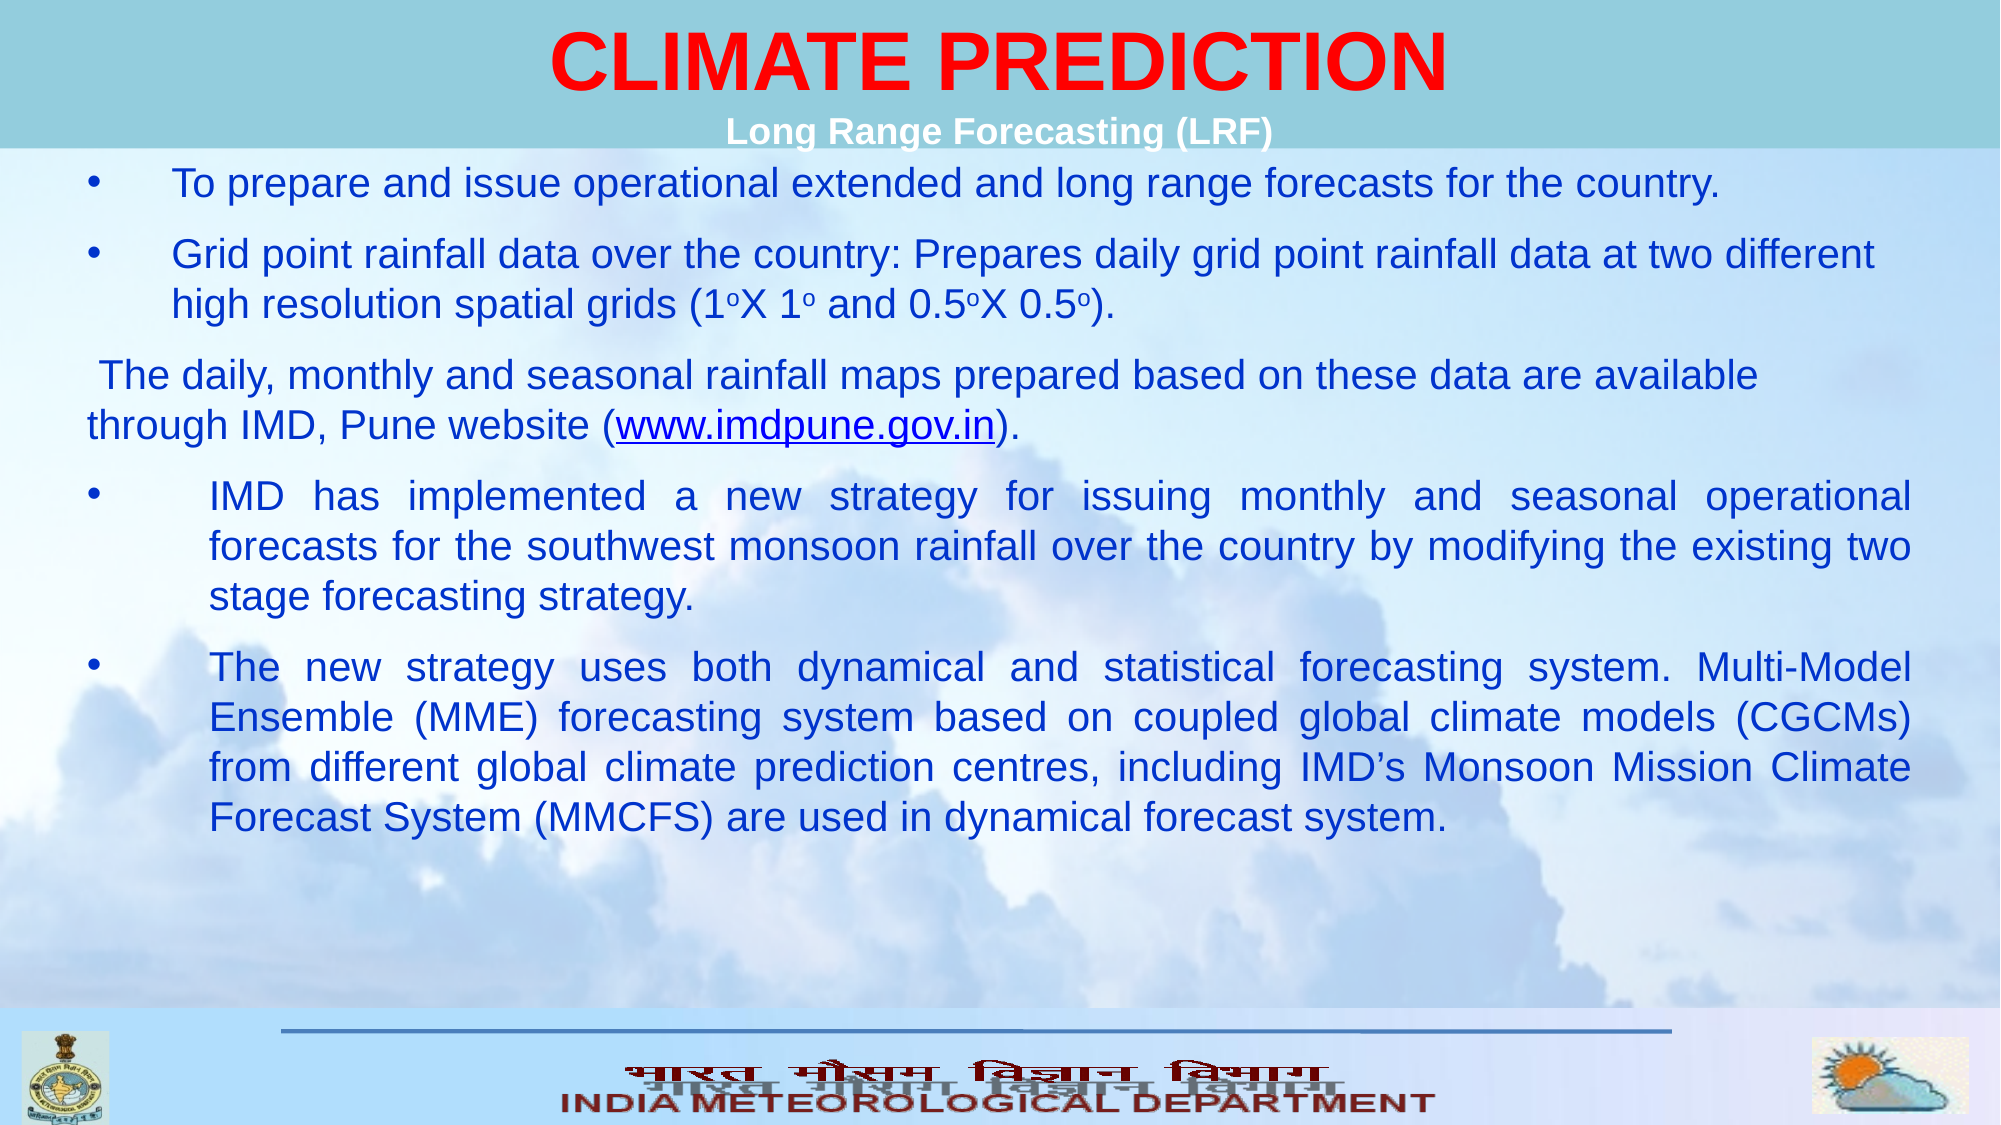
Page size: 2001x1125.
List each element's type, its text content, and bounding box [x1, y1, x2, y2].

title CLIMATE PREDICTION Long Range Forecasting (LRF) [0, 0, 2000, 149]
list To prepare and issue operational extended and long range forecasts for the country. Grid point rainfall data over the country: Prepares daily grid point rainfall data at two different high resolution spatial grids (1oX 1o and 0.5oX 0.5o). The daily, monthly and seasonal rainfall maps prepared based on these data are available through IMD, Pune website (www.imdpune.gov.in). IMD has implemented a new strategy for issuing monthly and seasonal operational forecasts for the southwest monsoon rainfall over the country by modifying the existing two stage forecasting strategy. The new strategy uses both dynamical and statistical forecasting system. Multi-Model Ensemble (MME) forecasting system based on coupled global climate models (CGCMs) from different global climate prediction centres, including IMD’s Monsoon Mission Climate Forecast System (MMCFS) are used in dynamical forecast system. [71, 148, 1929, 1009]
picture [0, 0, 2001, 1125]
